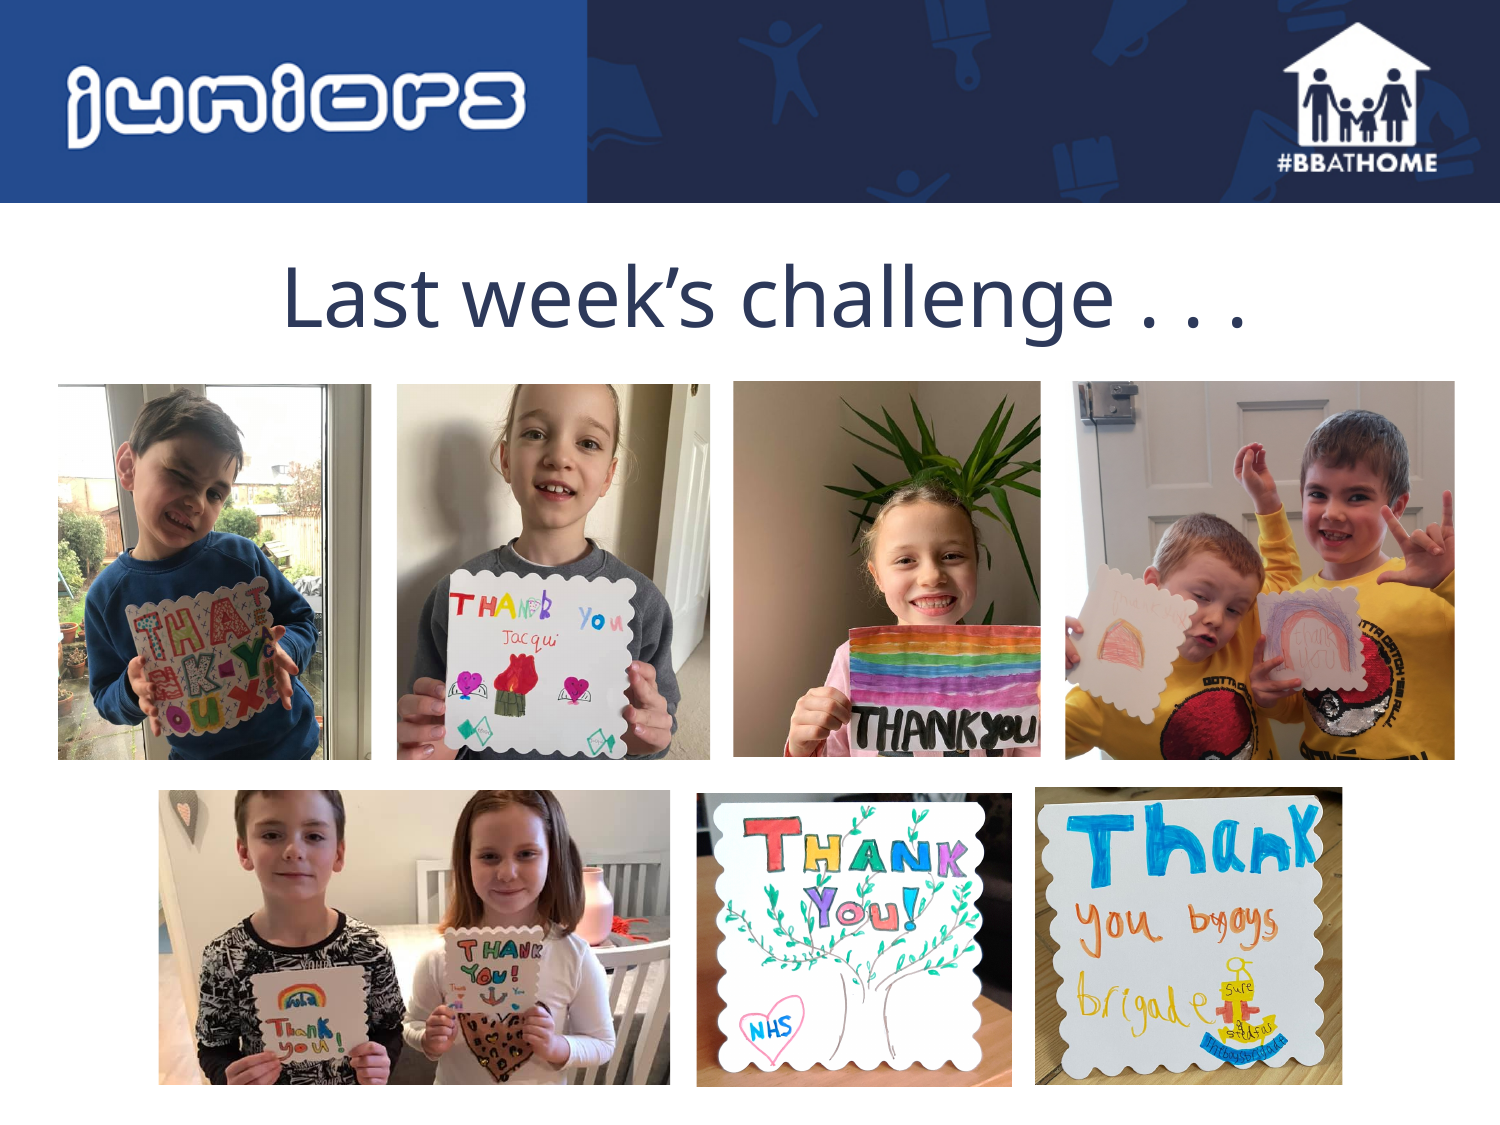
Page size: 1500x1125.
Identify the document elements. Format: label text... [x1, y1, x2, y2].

picture [58, 384, 372, 760]
picture [697, 782, 1012, 1098]
picture [1035, 787, 1343, 1085]
picture [158, 790, 671, 1085]
picture [0, 0, 1500, 203]
picture [396, 384, 711, 760]
text_box Last week’s challenge . . . [106, 203, 1424, 410]
picture [733, 381, 1041, 757]
picture [1065, 381, 1455, 760]
